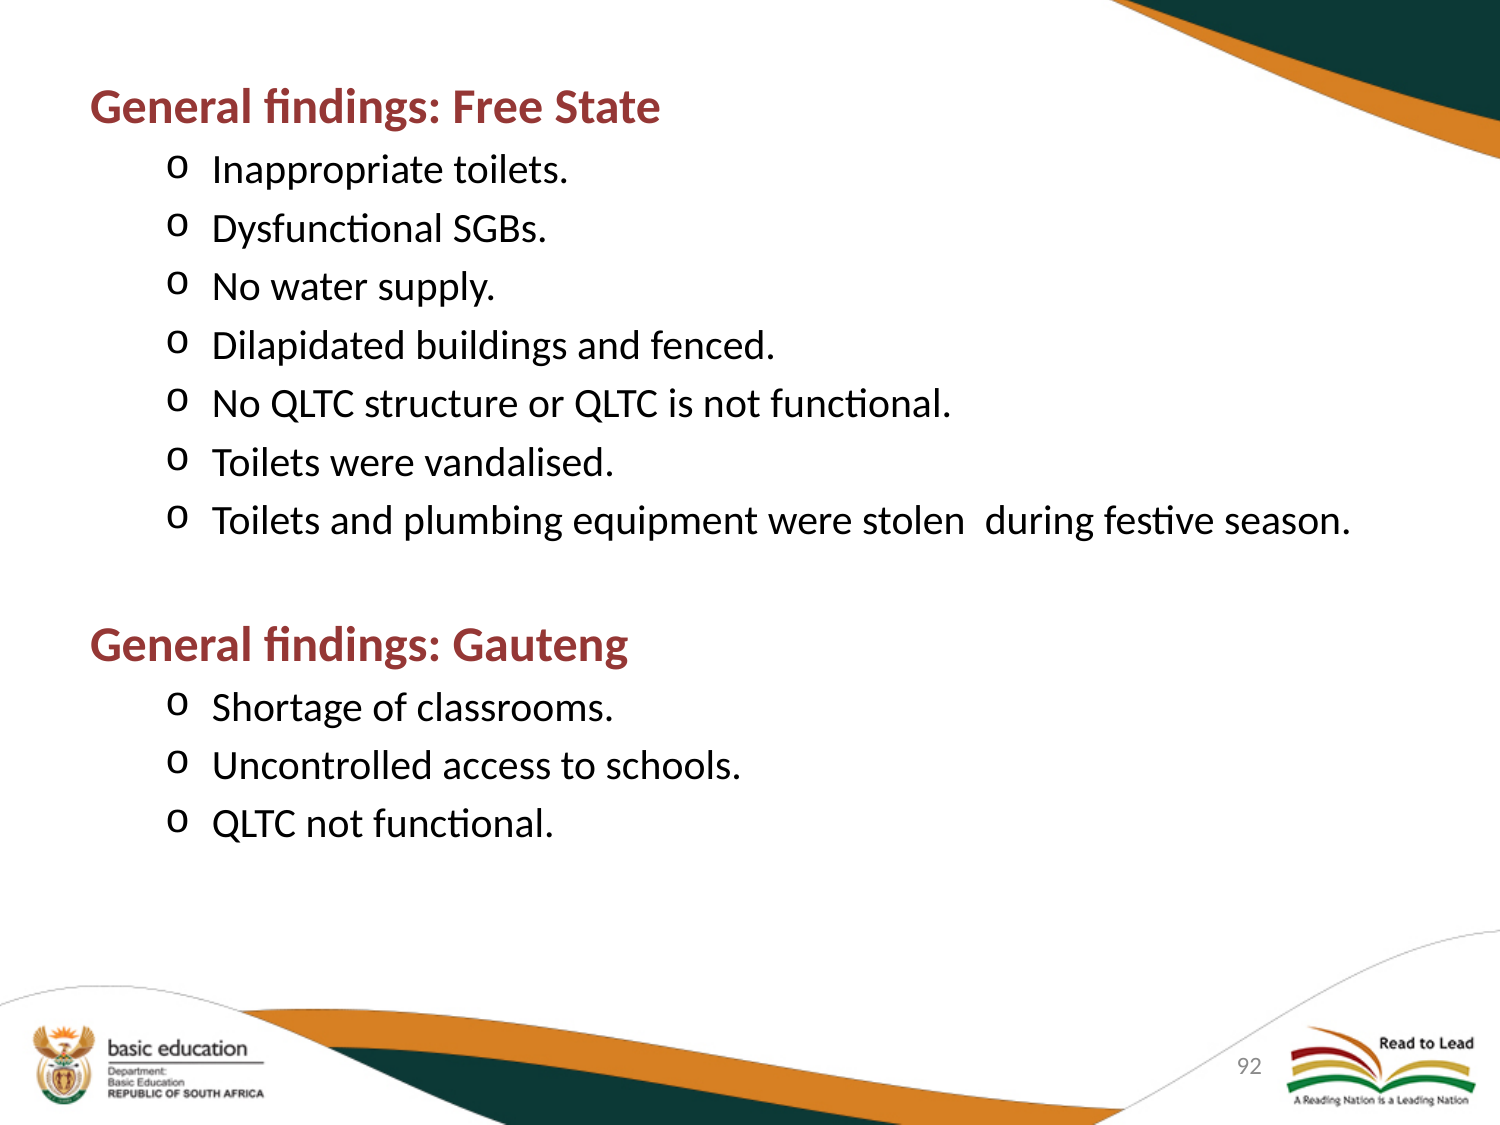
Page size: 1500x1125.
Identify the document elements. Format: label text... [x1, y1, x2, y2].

list General findings: Free State Inappropriate toilets. Dysfunctional SGBs. No water supply. Dilapidated buildings and fenced. No QLTC structure or QLTC is not functional. Toilets were vandalised. Toilets and plumbing equipment were stolen during festive season. General findings: Gauteng Shortage of classrooms. Uncontrolled access to schools. QLTC not functional. [75, 66, 1425, 1071]
slide_number 92 [927, 1035, 1278, 1095]
picture [0, 0, 1500, 1125]
